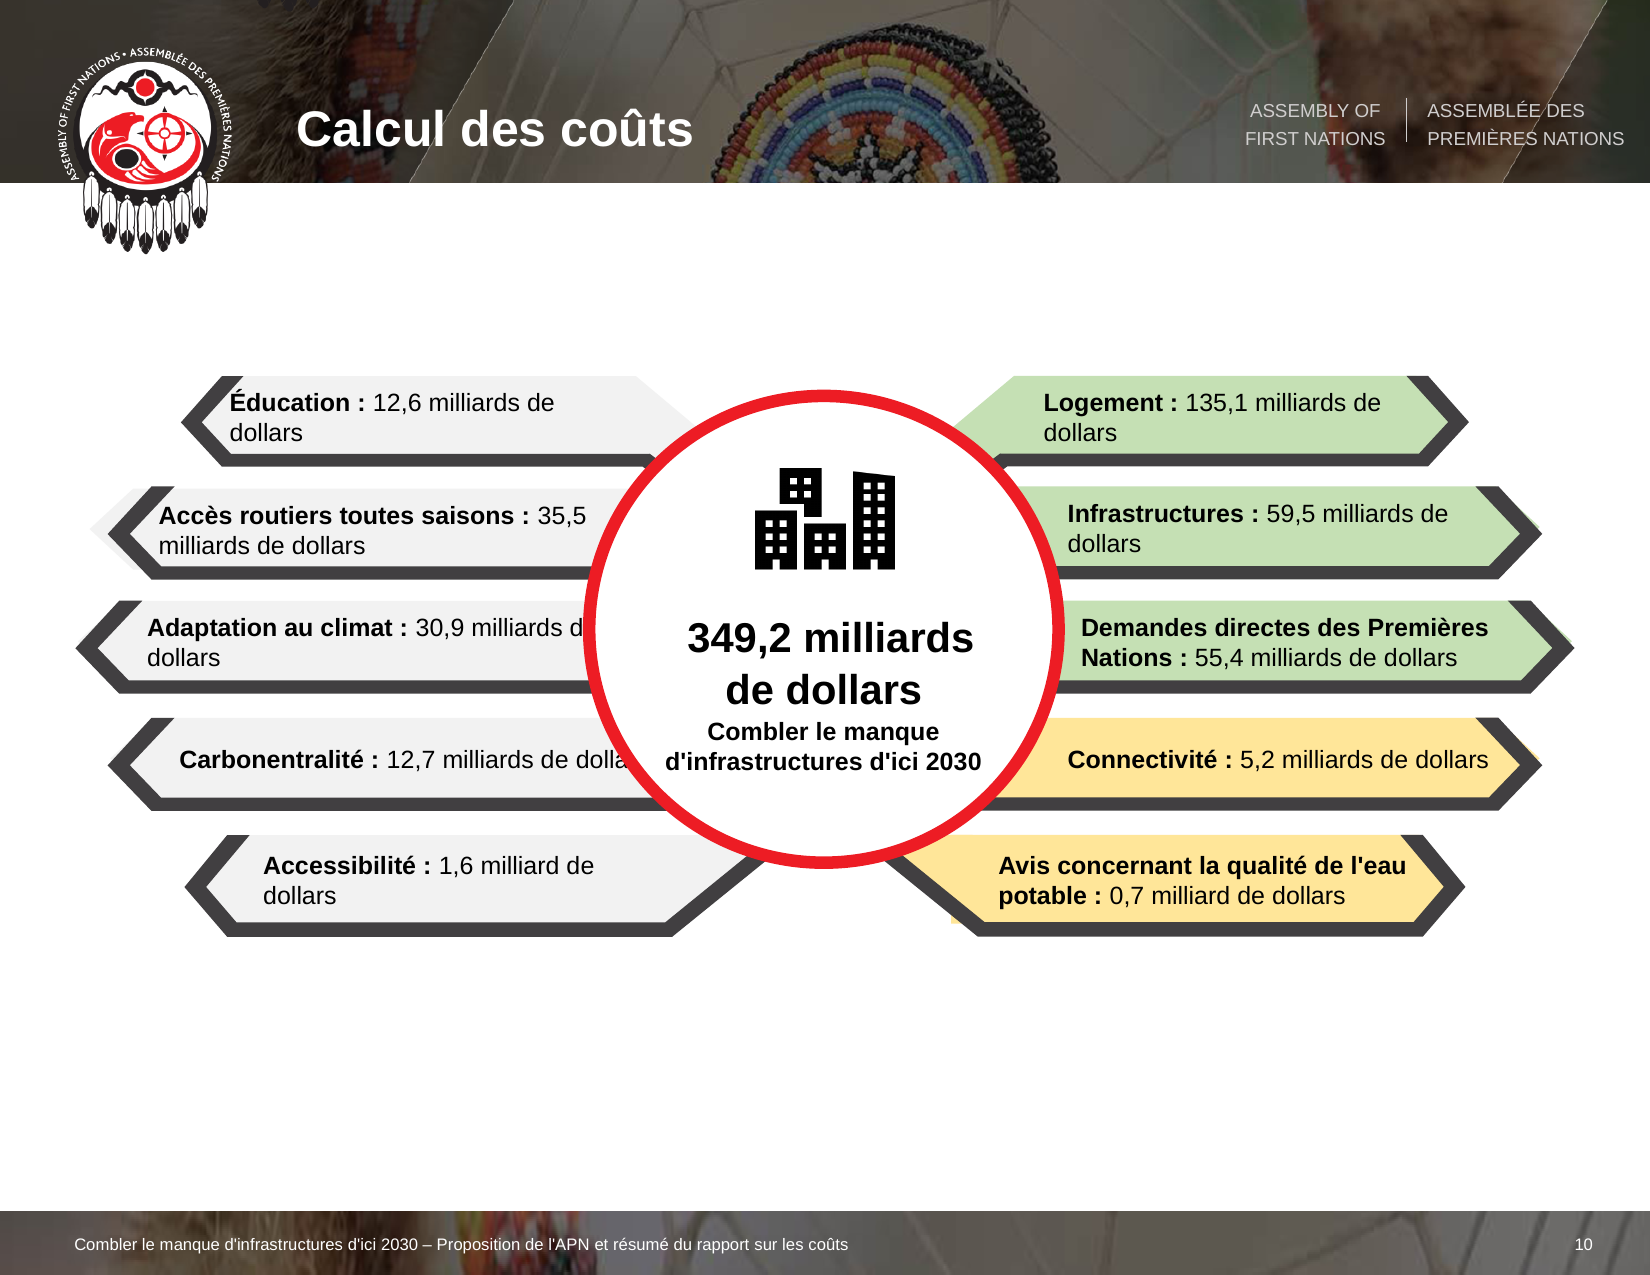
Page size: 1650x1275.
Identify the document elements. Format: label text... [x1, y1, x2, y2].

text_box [75, 375, 1575, 937]
slide_number 10 [1428, 1226, 1608, 1275]
picture [0, 0, 1650, 261]
picture [0, 1211, 1650, 1275]
text_box Calcul des coûts [281, 84, 1257, 176]
footer Combler le manque d'infrastructures d'ici 2030 – Proposition de l'APN et résumé du rapport sur les coûts [59, 1226, 1273, 1275]
